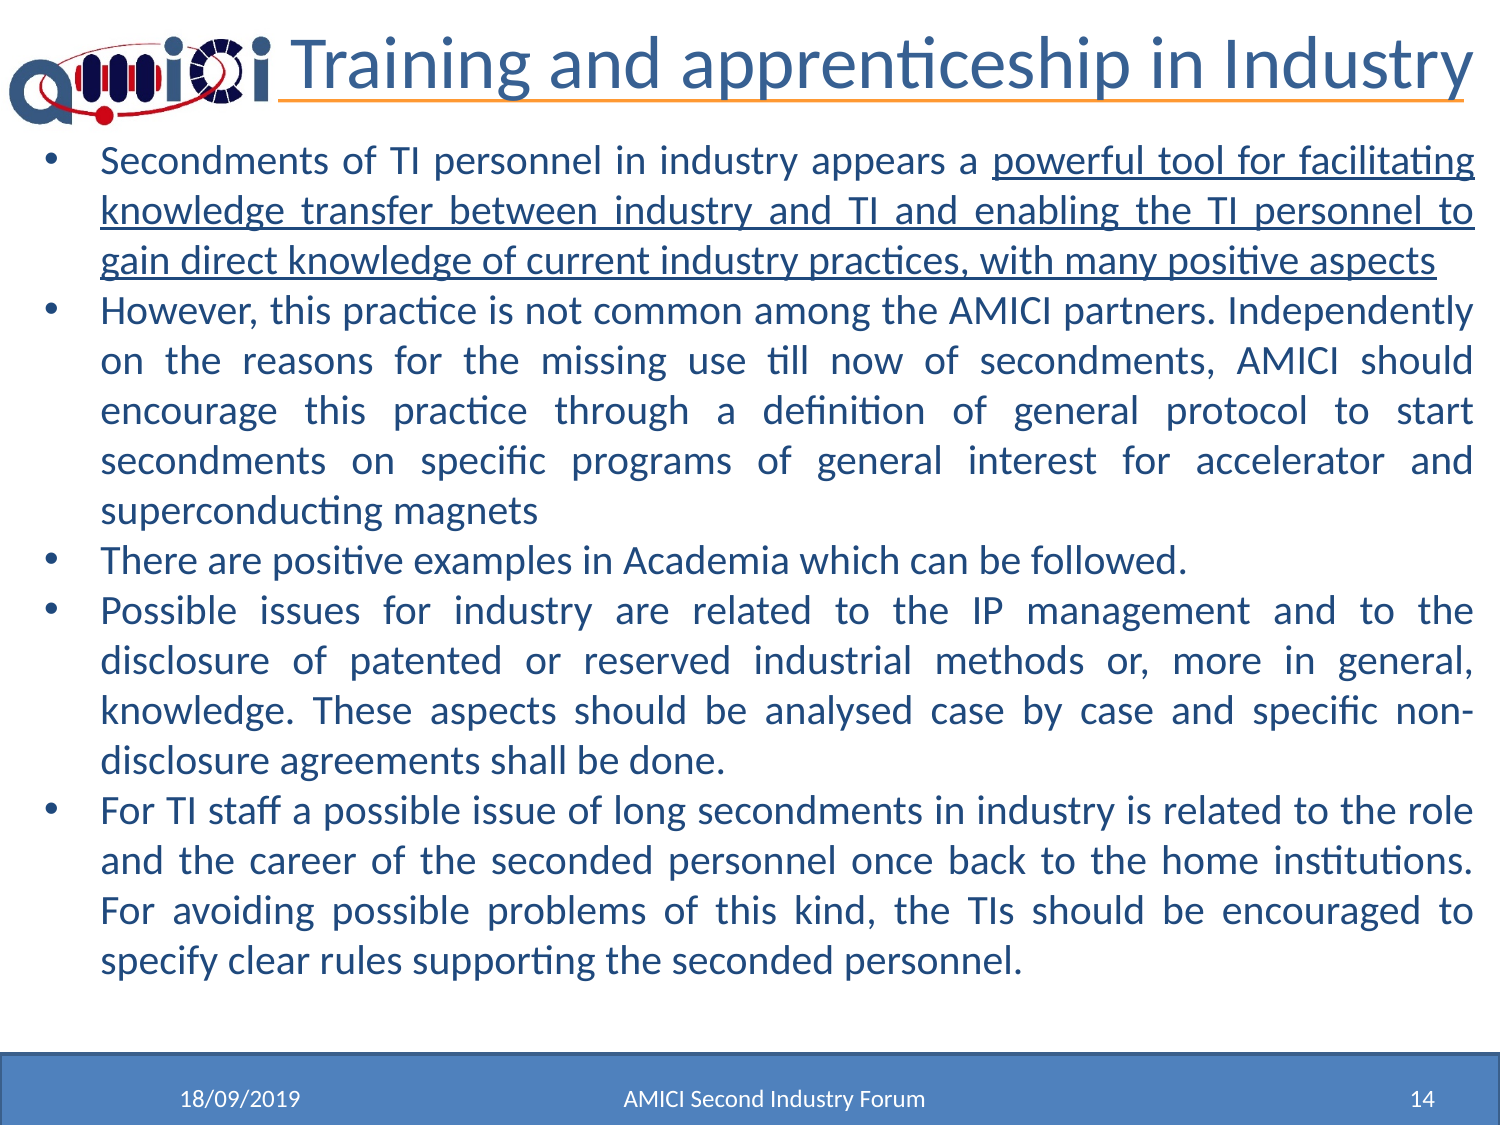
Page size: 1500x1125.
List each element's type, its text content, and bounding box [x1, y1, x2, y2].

text_box 14 [1100, 1067, 1450, 1125]
text_box AMICI Second Industry Forum [537, 1067, 1013, 1125]
text_box [0, 1052, 1500, 1125]
text_box Training and apprenticeship in Industry [265, 19, 1500, 98]
text_box Secondments of TI personnel in industry appears a powerful tool for facilitating knowledge transfer between industry and TI and enabling the TI personnel to gain direct knowledge of current industry practices, with many positive aspects However, this practice is not common among the AMICI partners. Independently on the reasons for the missing use till now of secondments, AMICI should encourage this practice through a definition of general protocol to start secondments on specific programs of general interest for accelerator and superconducting magnets There are positive examples in Academia which can be followed. Possible issues for industry are related to the IP management and to the disclosure of patented or reserved industrial methods or, more in general, knowledge. These aspects should be analysed case by case and specific non-disclosure agreements shall be done. For TI staff a possible issue of long secondments in industry is related to the role and the career of the seconded personnel once back to the home institutions. For avoiding possible problems of this kind, the TIs should be encouraged to specify clear rules supporting the seconded personnel. [29, 125, 1490, 1051]
text_box 18/09/2019 [164, 1067, 450, 1125]
picture [1, 0, 278, 161]
